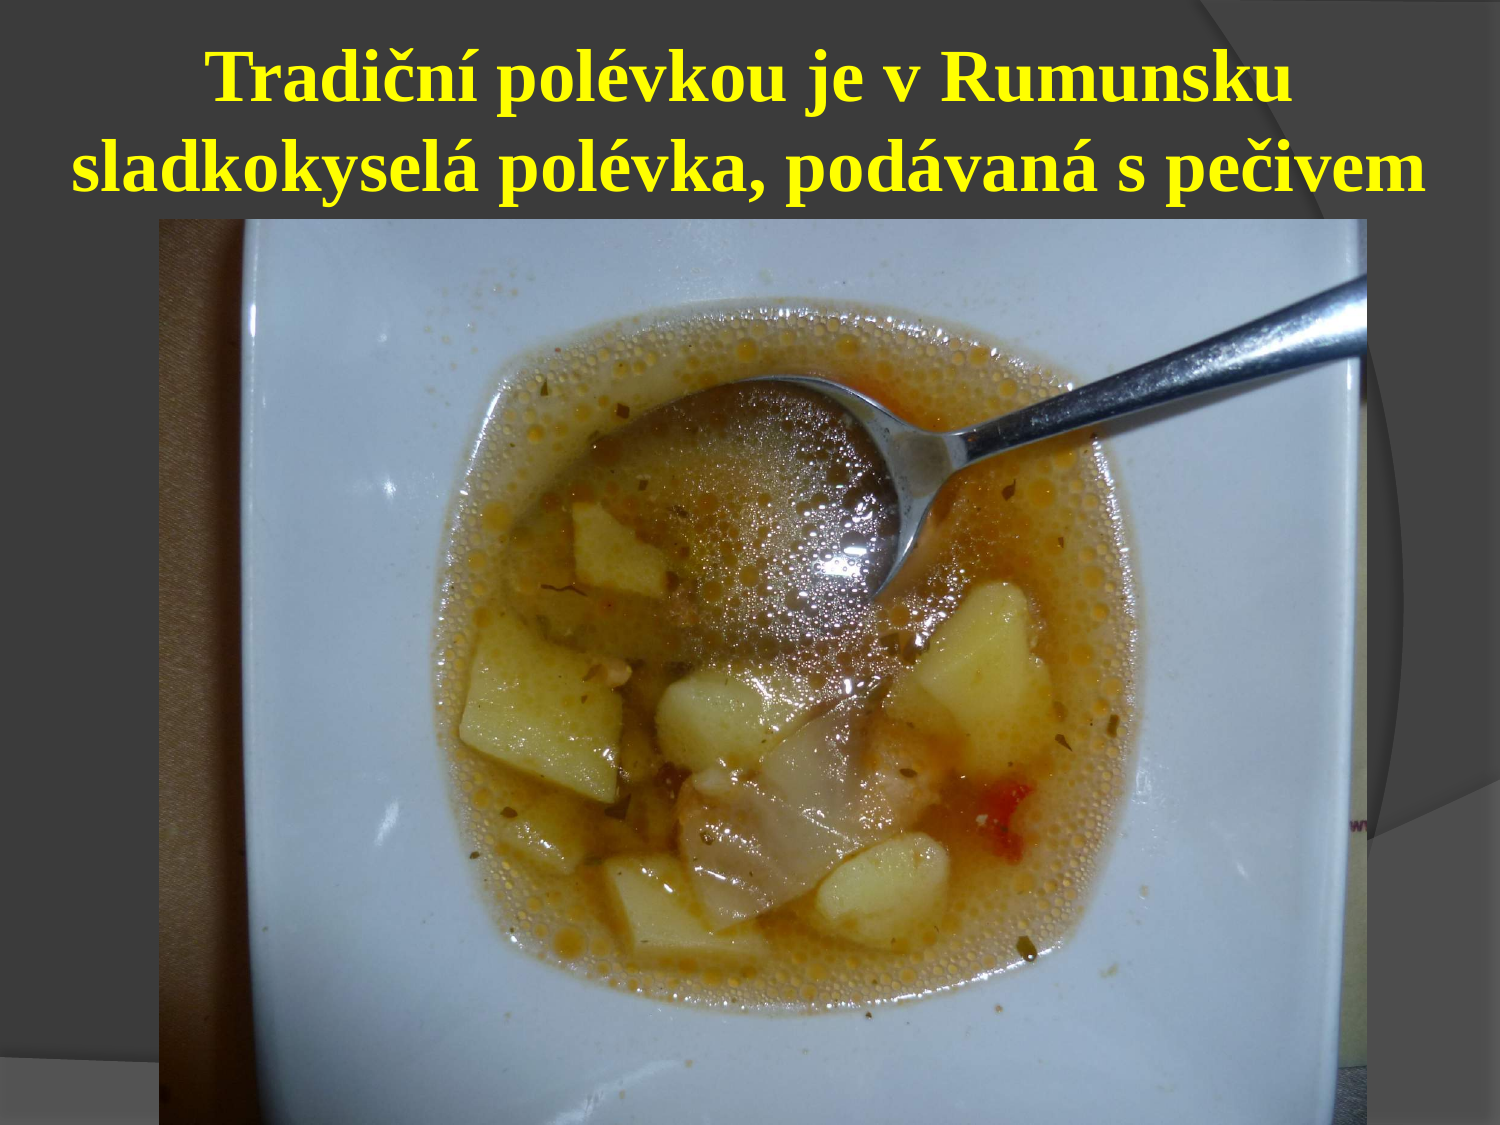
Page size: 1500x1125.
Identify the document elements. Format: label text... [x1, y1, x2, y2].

title Tradiční polévkou je v Rumunsku sladkokyselá polévka, podávaná s pečivem [0, 0, 1500, 233]
picture [159, 219, 1367, 1125]
